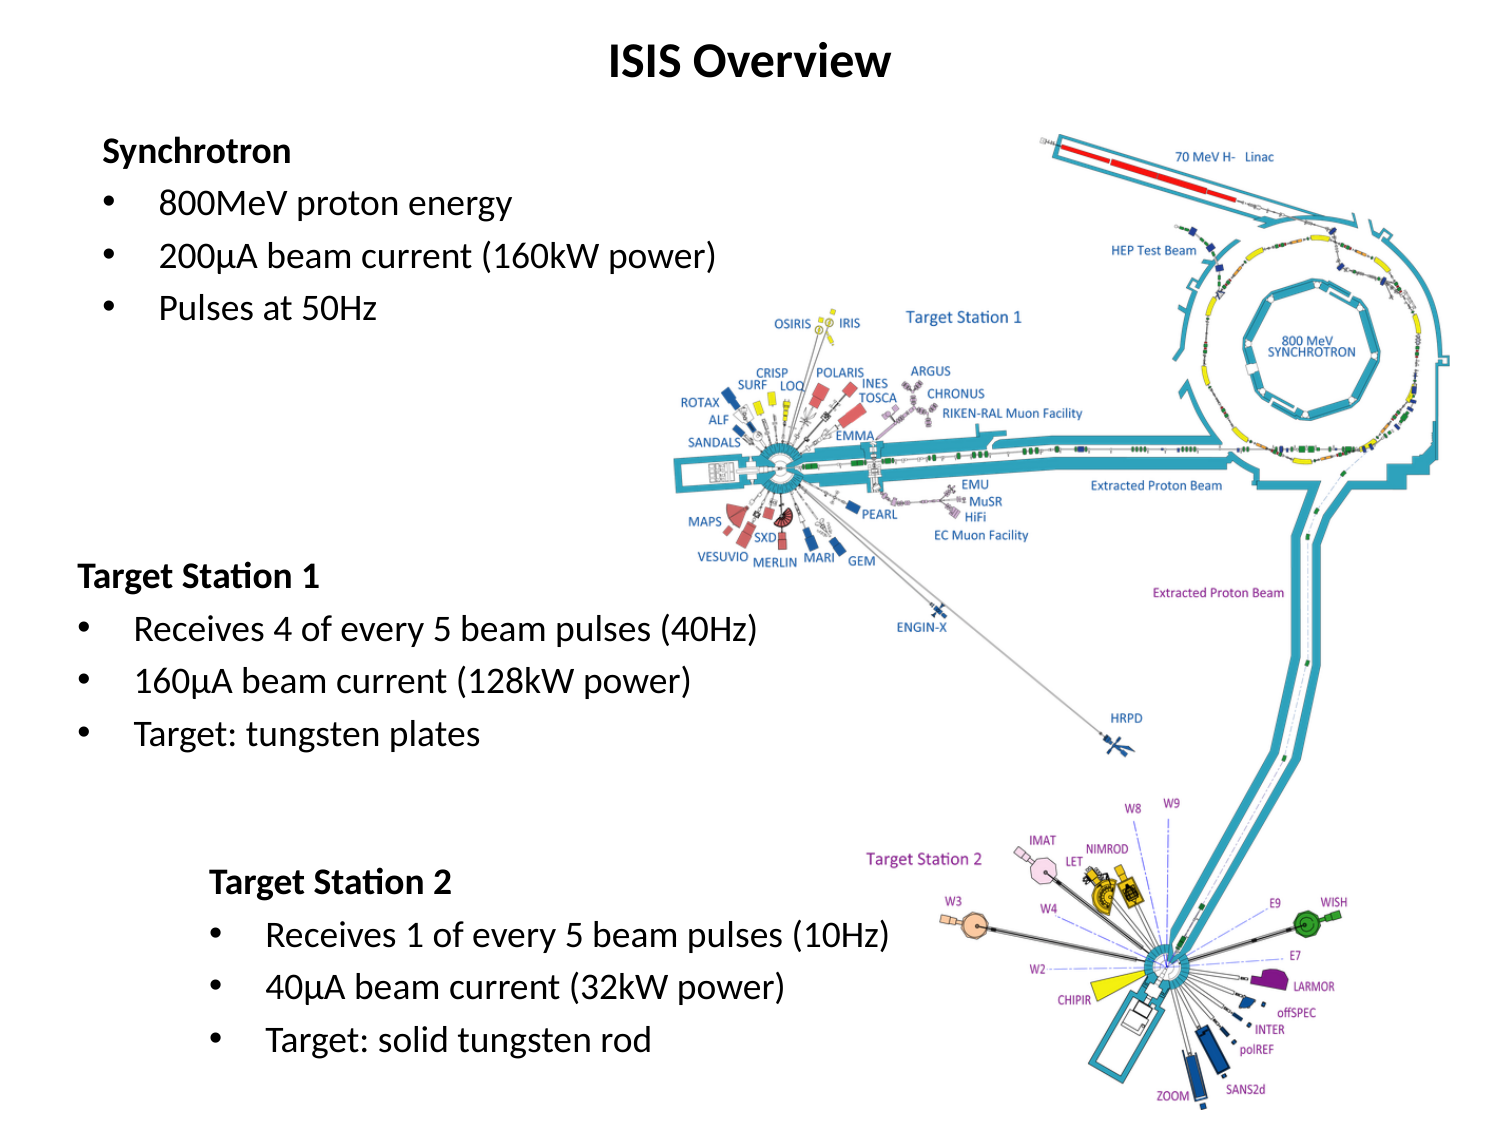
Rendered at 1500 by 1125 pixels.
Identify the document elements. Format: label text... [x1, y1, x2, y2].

text_box Target Station 2 Receives 1 of every 5 beam pulses (10Hz) 40µA beam current (32kW power) Target: solid tungsten rod [194, 849, 657, 1088]
title ISIS Overview [75, 24, 1425, 105]
text_box Synchrotron 800MeV proton energy 200µA beam current (160kW power) Pulses at 50Hz [87, 118, 875, 344]
text_box Target Station 1 Receives 4 of every 5 beam pulses (40Hz) 160µA beam current (128kW power) Target: tungsten plates [62, 543, 657, 782]
picture [662, 134, 1476, 1110]
